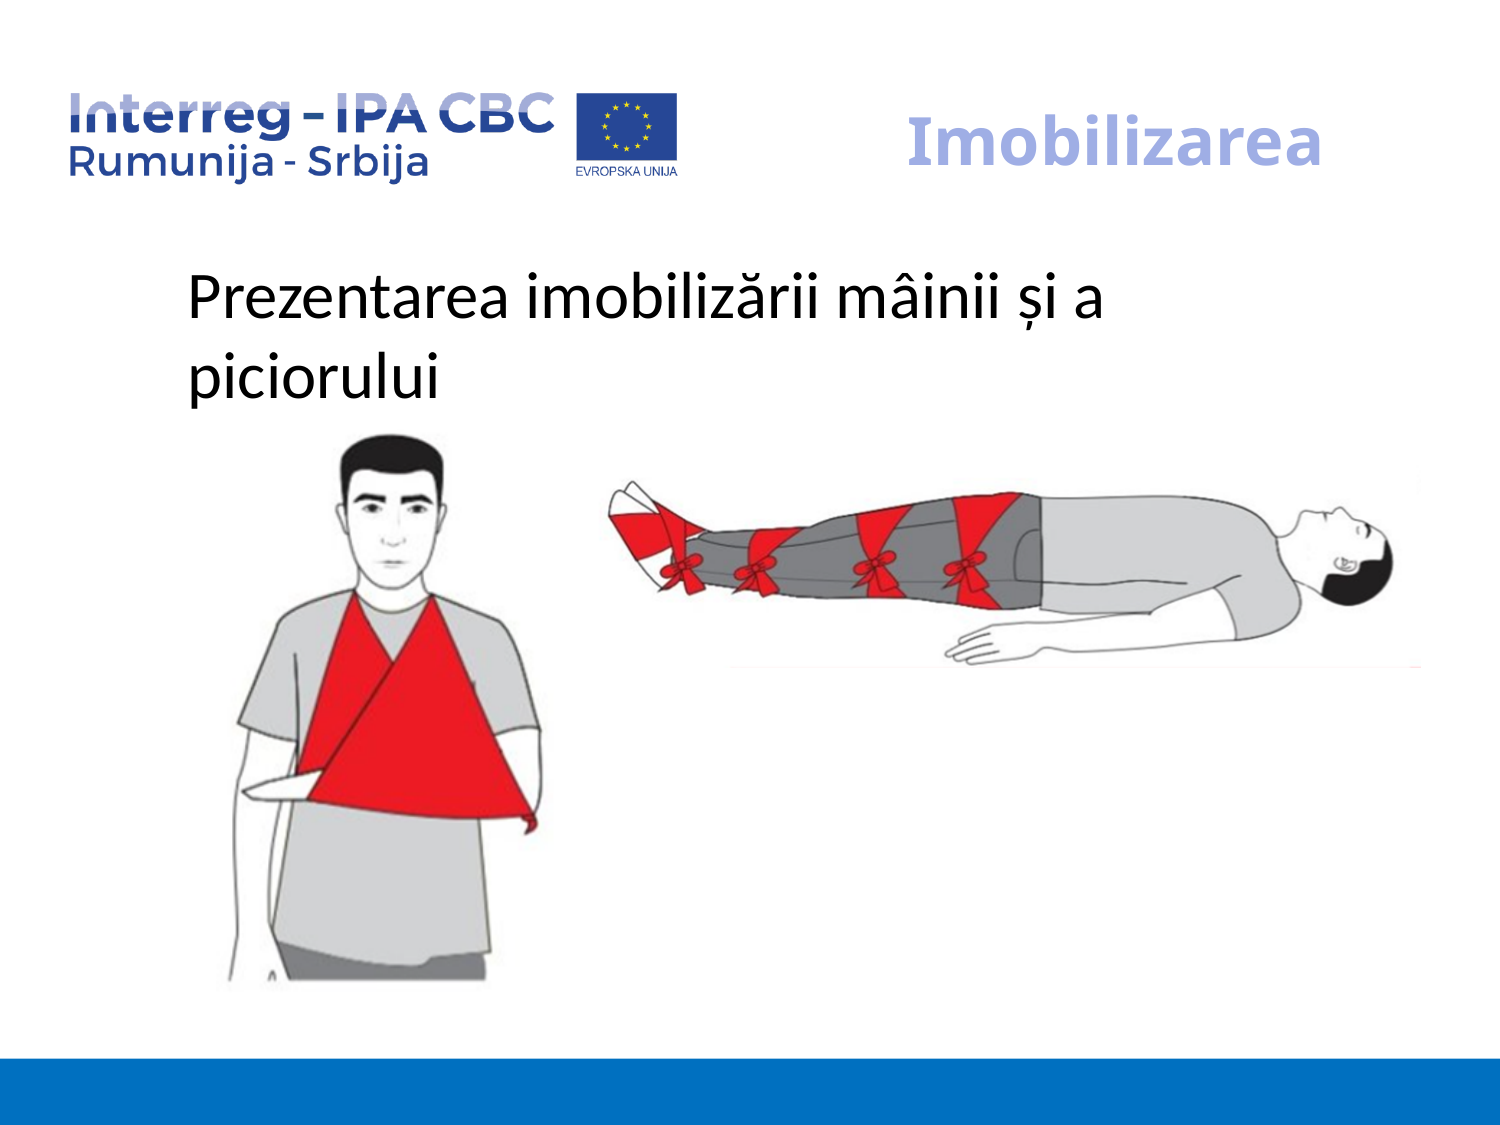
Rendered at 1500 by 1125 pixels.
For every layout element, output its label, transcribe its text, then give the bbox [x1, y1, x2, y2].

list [208, 429, 555, 1027]
picture [41, 63, 706, 206]
title Imobilizarea [773, 81, 1459, 197]
text_box Prezentarea imobilizării mâinii şi a piciorului [172, 244, 1186, 420]
slide_number [75, 1042, 425, 1103]
picture [580, 454, 1421, 669]
